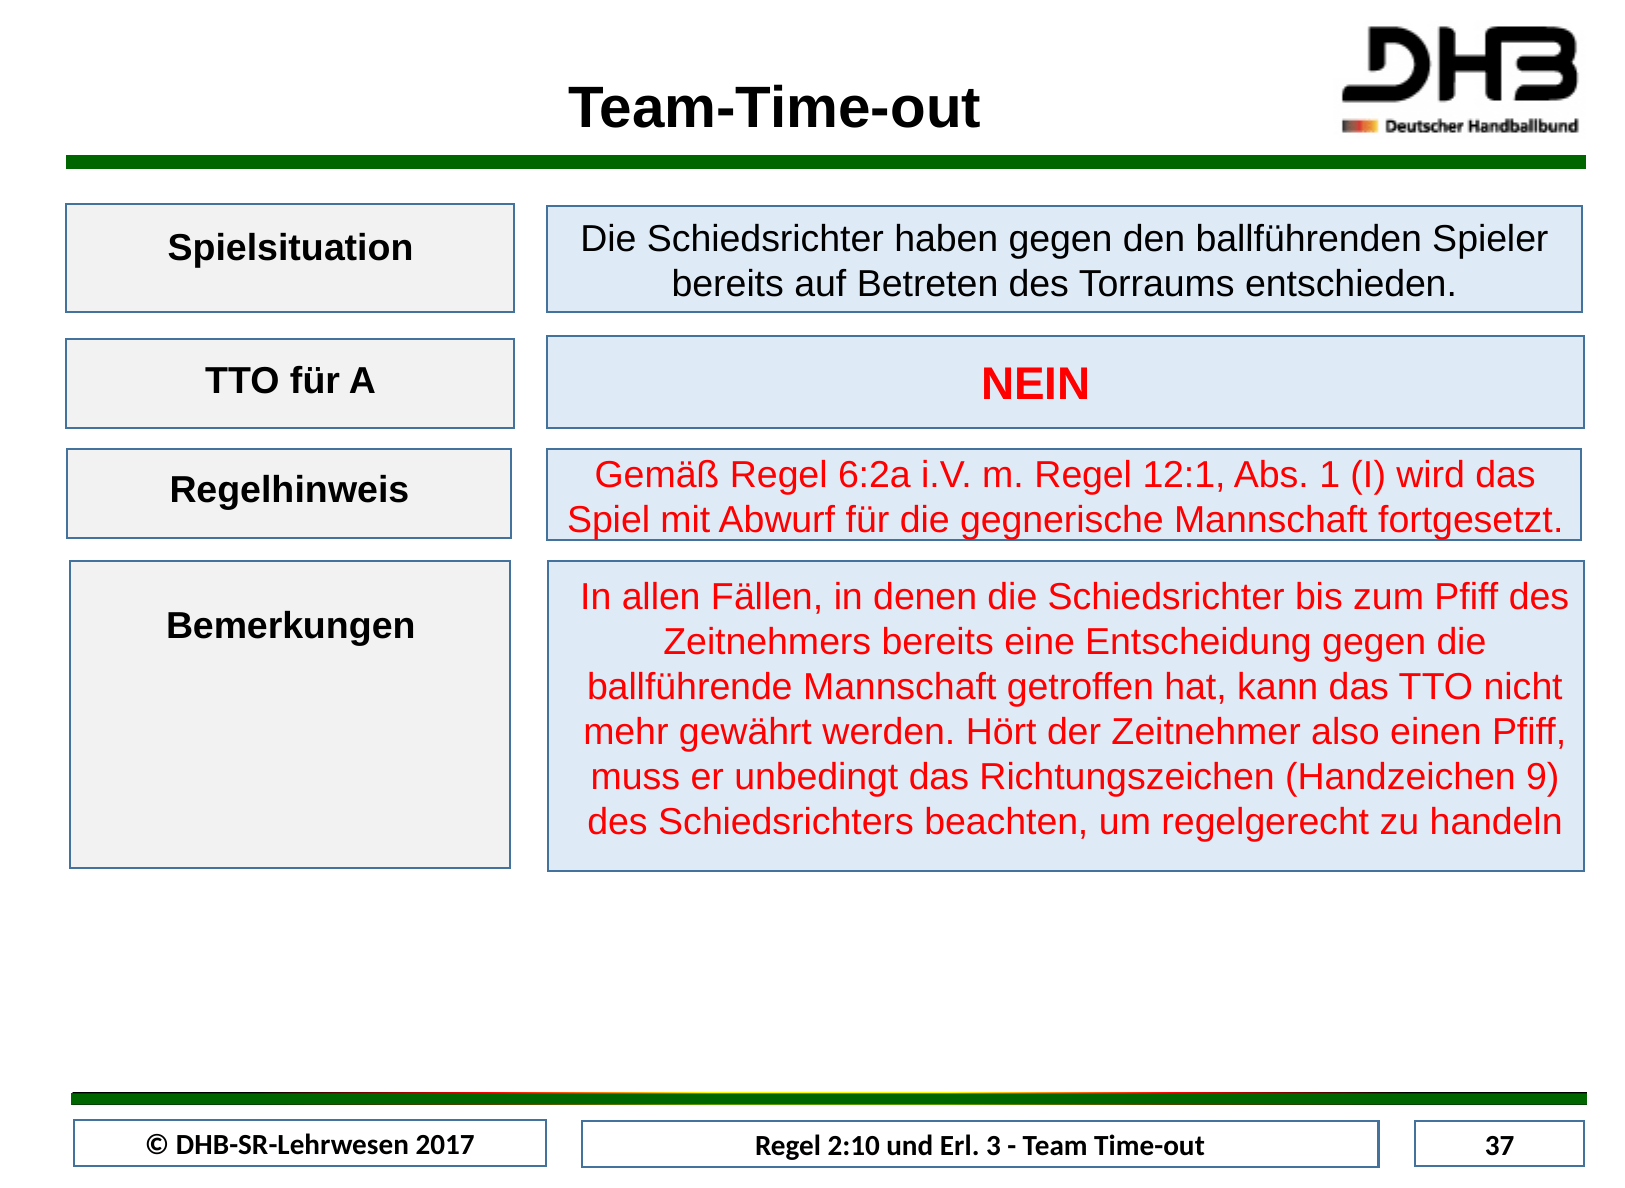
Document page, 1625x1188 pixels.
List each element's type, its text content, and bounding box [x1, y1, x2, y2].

text_box Team-Time-out [553, 62, 997, 147]
text_box Die Schiedsrichter haben gegen den ballführenden Spieler bereits auf Betreten des Torraums entschieden. [546, 206, 1583, 312]
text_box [69, 560, 512, 868]
picture [1321, 0, 1599, 142]
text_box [546, 442, 1581, 549]
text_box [66, 204, 516, 313]
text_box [66, 338, 516, 429]
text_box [546, 336, 1584, 429]
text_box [66, 448, 513, 538]
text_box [548, 560, 1592, 871]
